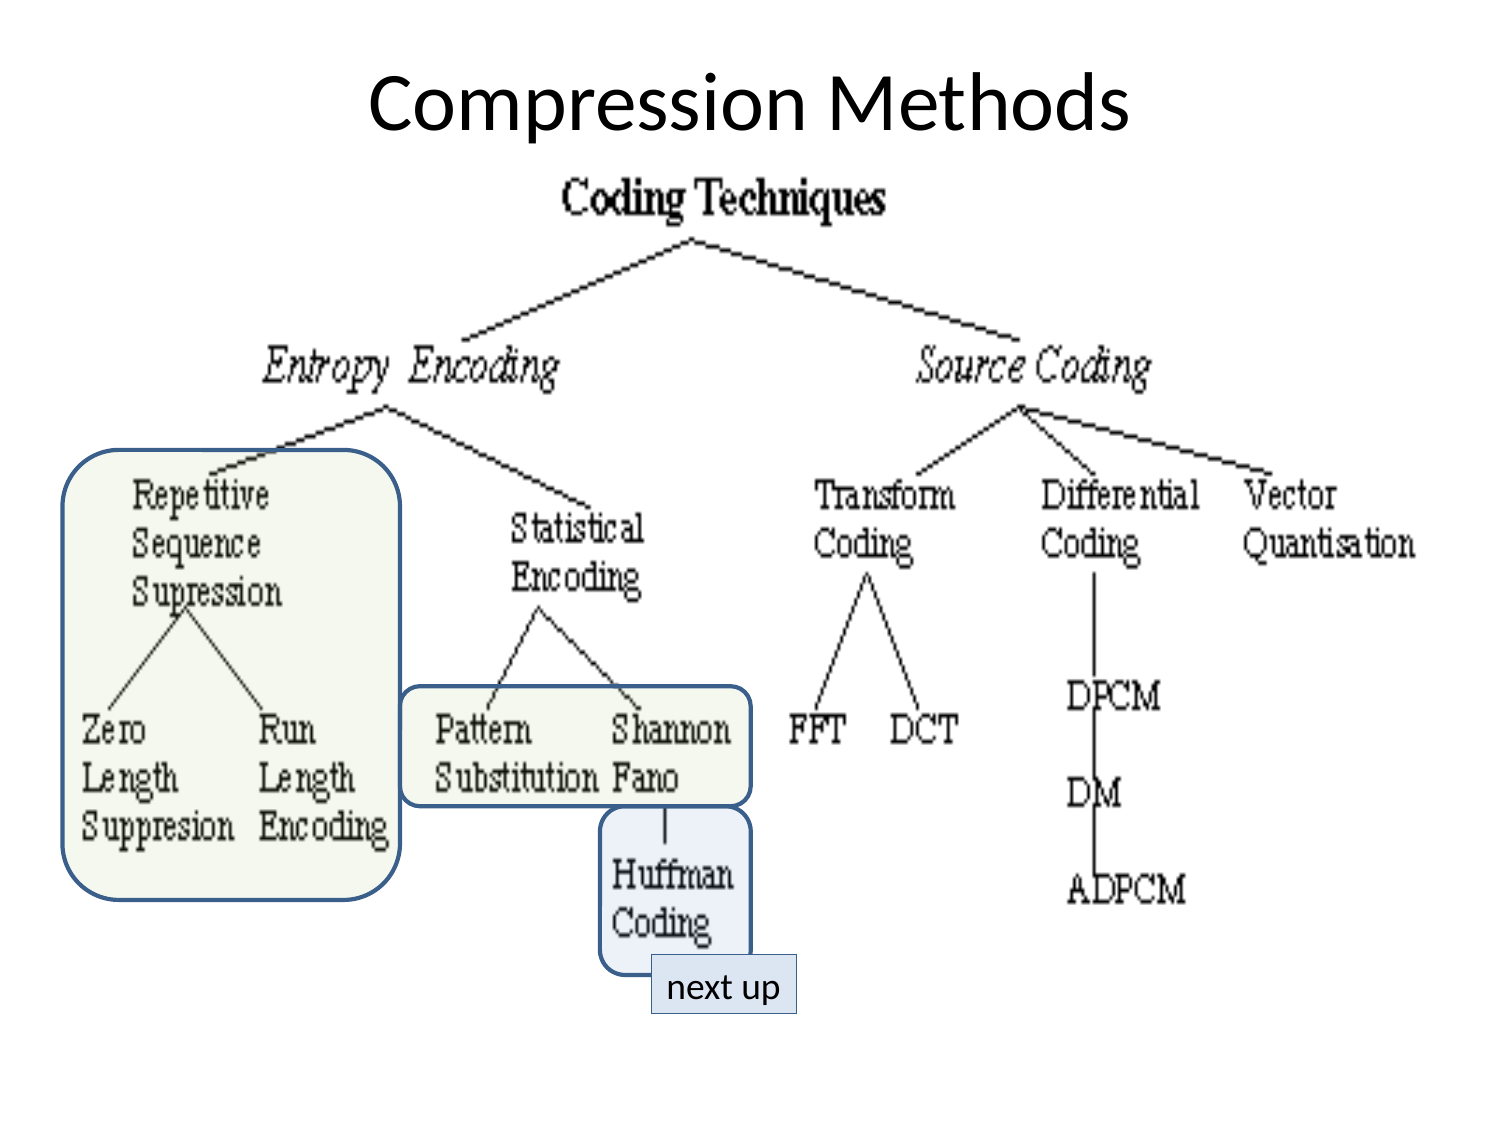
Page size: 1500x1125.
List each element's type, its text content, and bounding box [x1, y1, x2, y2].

text_box [60, 467, 75, 883]
title Compression Methods [75, 45, 1425, 150]
text_box next up [651, 966, 797, 1014]
text_box [603, 966, 651, 978]
picture [80, 168, 1419, 957]
